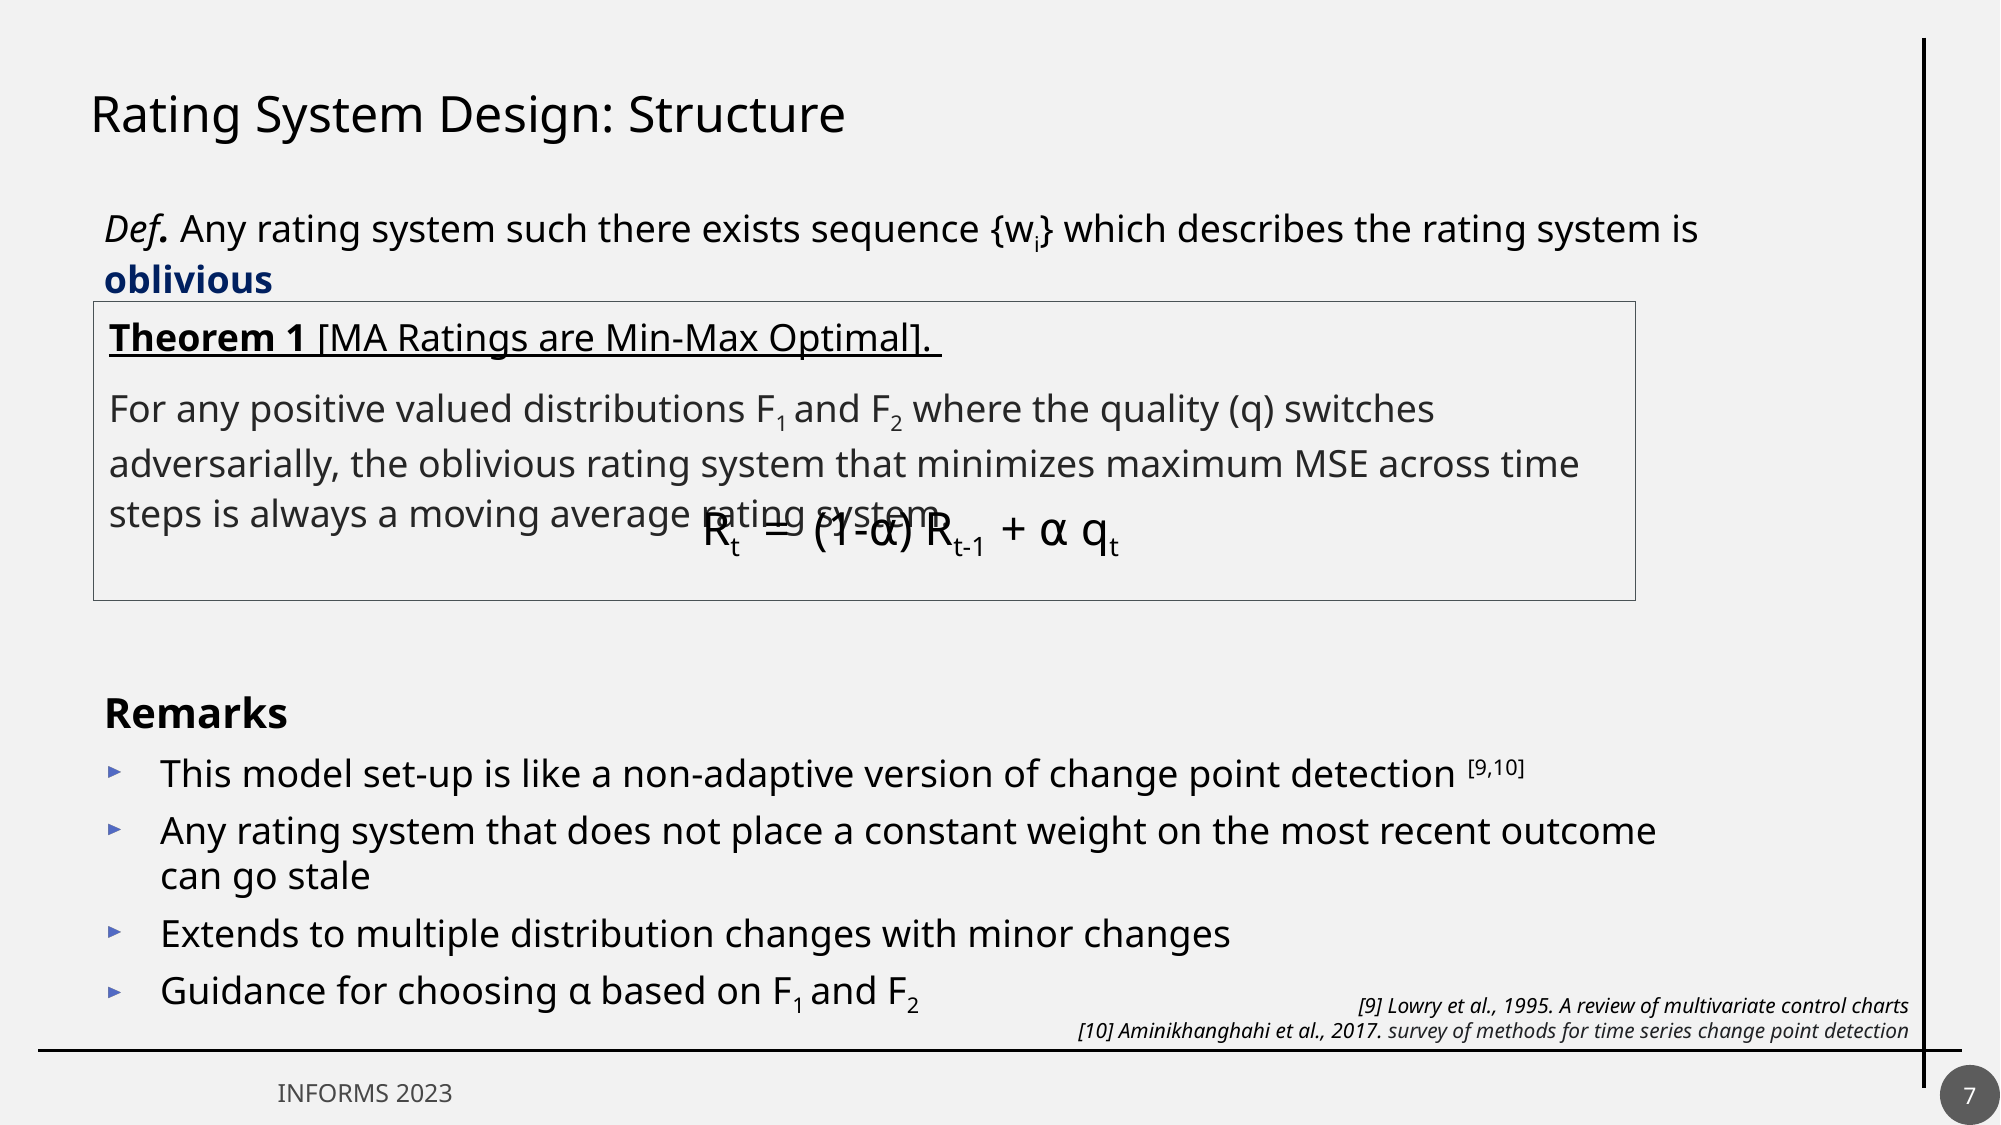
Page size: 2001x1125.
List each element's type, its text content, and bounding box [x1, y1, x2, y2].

list Theorem 1 [MA Ratings are Min-Max Optimal]. For any positive valued distributions F1 and F2 where the quality (q) switches adversarially, the oblivious rating system that minimizes maximum MSE across time steps is always a moving average rating system. [93, 309, 1636, 601]
picture [103, 758, 132, 786]
text_box Def. Any rating system such there exists sequence {wi} which describes the rating system is oblivious [89, 197, 1732, 309]
text_box Rating System Design: Structure [75, 75, 1913, 150]
picture [103, 918, 132, 946]
text_box Remarks This model set-up is like a non-adaptive version of change point detection [9,10] Any rating system that does not place a constant weight on the most recent outcome can go stale Extends to multiple distribution changes with minor changes Guidance for choosing ⍺ based on F1 and F2 [89, 679, 1732, 985]
picture [103, 979, 132, 985]
text_box [9] Lowry et al., 1995. A review of multivariate control charts [10] Aminikhanghahi et al., 2017. survey of methods for time series change point detection [76, 985, 1923, 1050]
text_box Rt = (1-⍺) Rt-1 + ⍺ qt [687, 491, 1134, 570]
slide_number 7 [1939, 1064, 2000, 1125]
picture [103, 816, 132, 843]
footer INFORMS 2023 [262, 1068, 1231, 1122]
